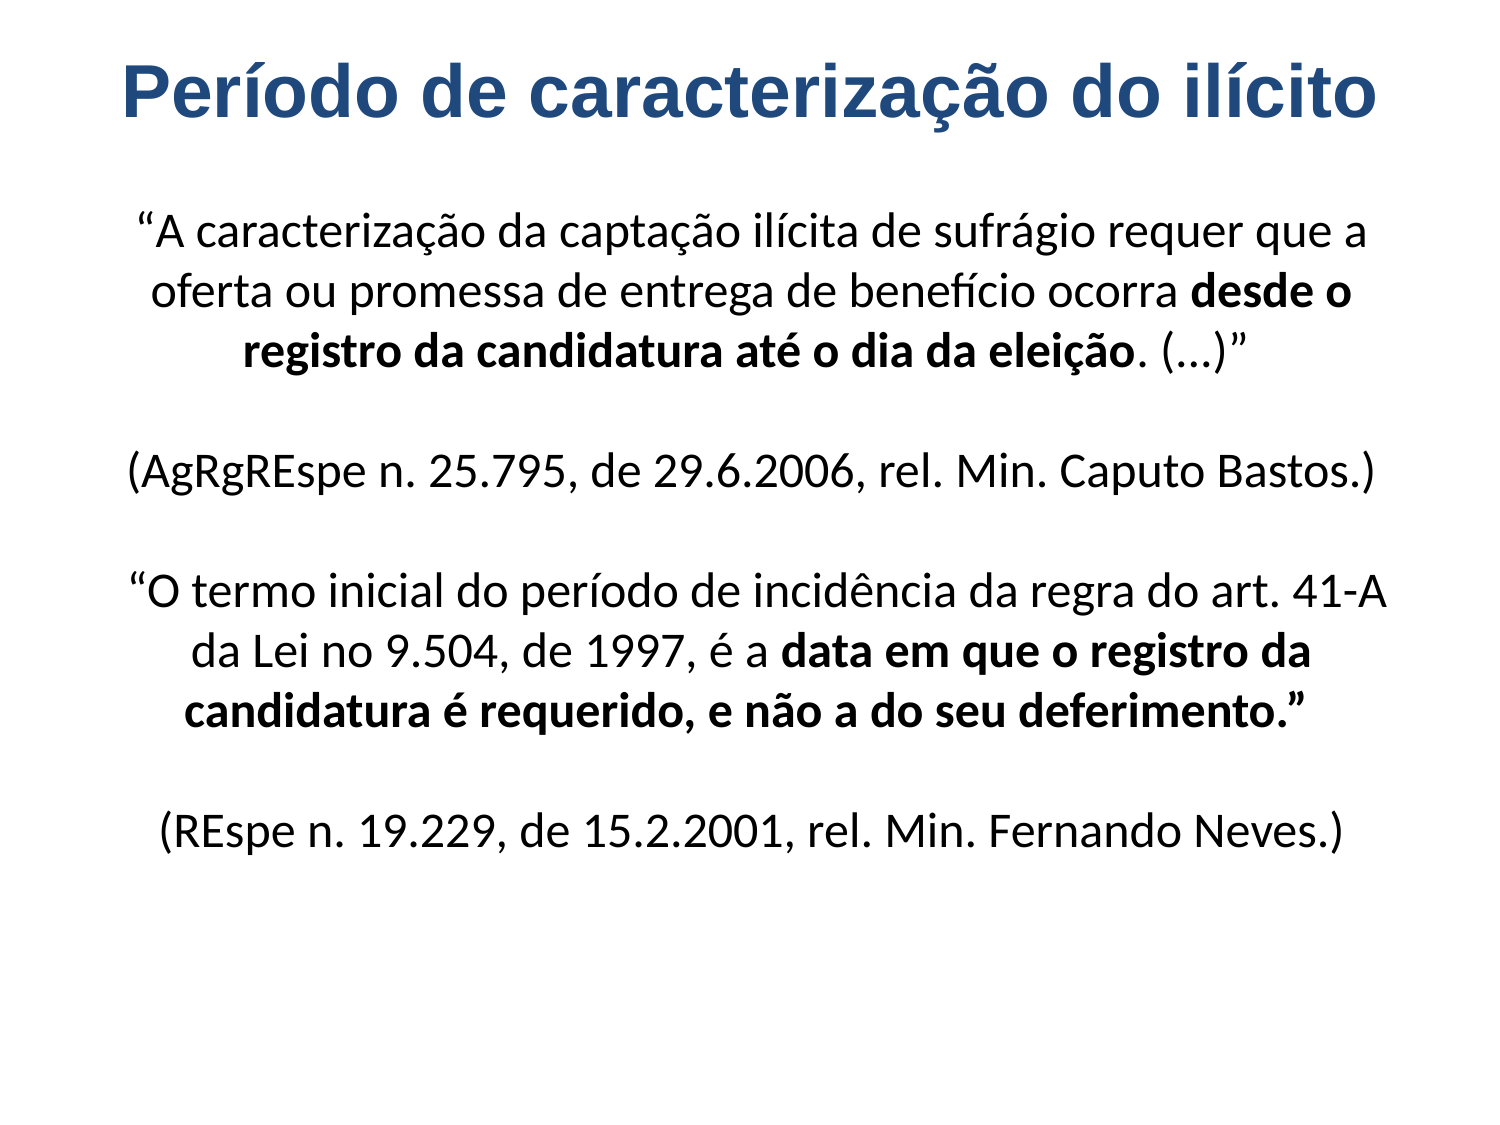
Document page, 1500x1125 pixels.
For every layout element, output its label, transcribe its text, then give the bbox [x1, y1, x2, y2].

title “A caracterização da captação ilícita de sufrágio requer que a oferta ou promessa de entrega de benefício ocorra desde o registro da candidatura até o dia da eleição. (...)” (AgRgREspe n. 25.795, de 29.6.2006, rel. Min. Caputo Bastos.) “O termo inicial do período de incidência da regra do art. 41-A da Lei no 9.504, de 1997, é a data em que o registro da candidatura é requerido, e não a do seu deferimento.” (REspe n. 19.229, de 15.2.2001, rel. Min. Fernando Neves.) [70, 164, 1433, 952]
text_box Período de caracterização do ilícito [0, 34, 1500, 140]
